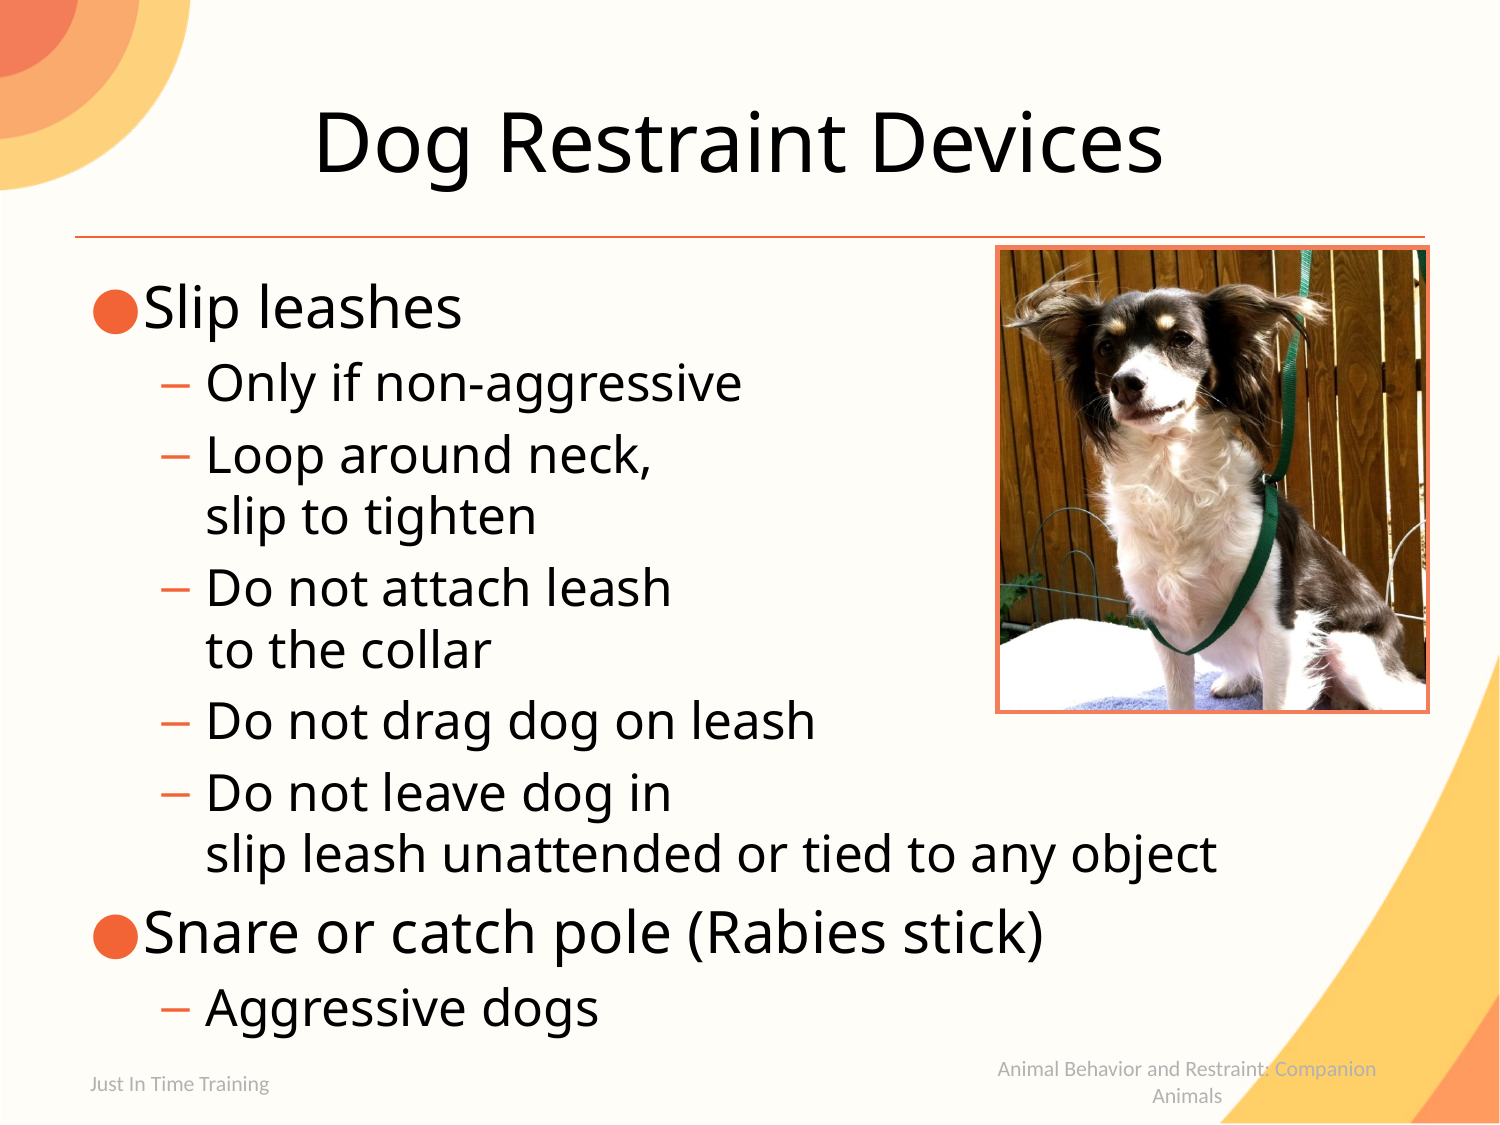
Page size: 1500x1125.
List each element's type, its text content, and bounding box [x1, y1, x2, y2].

list Slip leashes Only if non-aggressive Loop around neck, slip to tighten Do not attach leash to the collar Do not drag dog on leash Do not leave dog in slip leash unattended or tied to any object Snare or catch pole (Rabies stick) Aggressive dogs [75, 262, 1425, 1050]
picture [0, 0, 1500, 1125]
footer Animal Behavior and Restraint: Companion Animals [950, 1062, 1425, 1100]
slide_number Just In Time Training [75, 1062, 425, 1103]
title Dog Restraint Devices [75, 45, 1425, 233]
